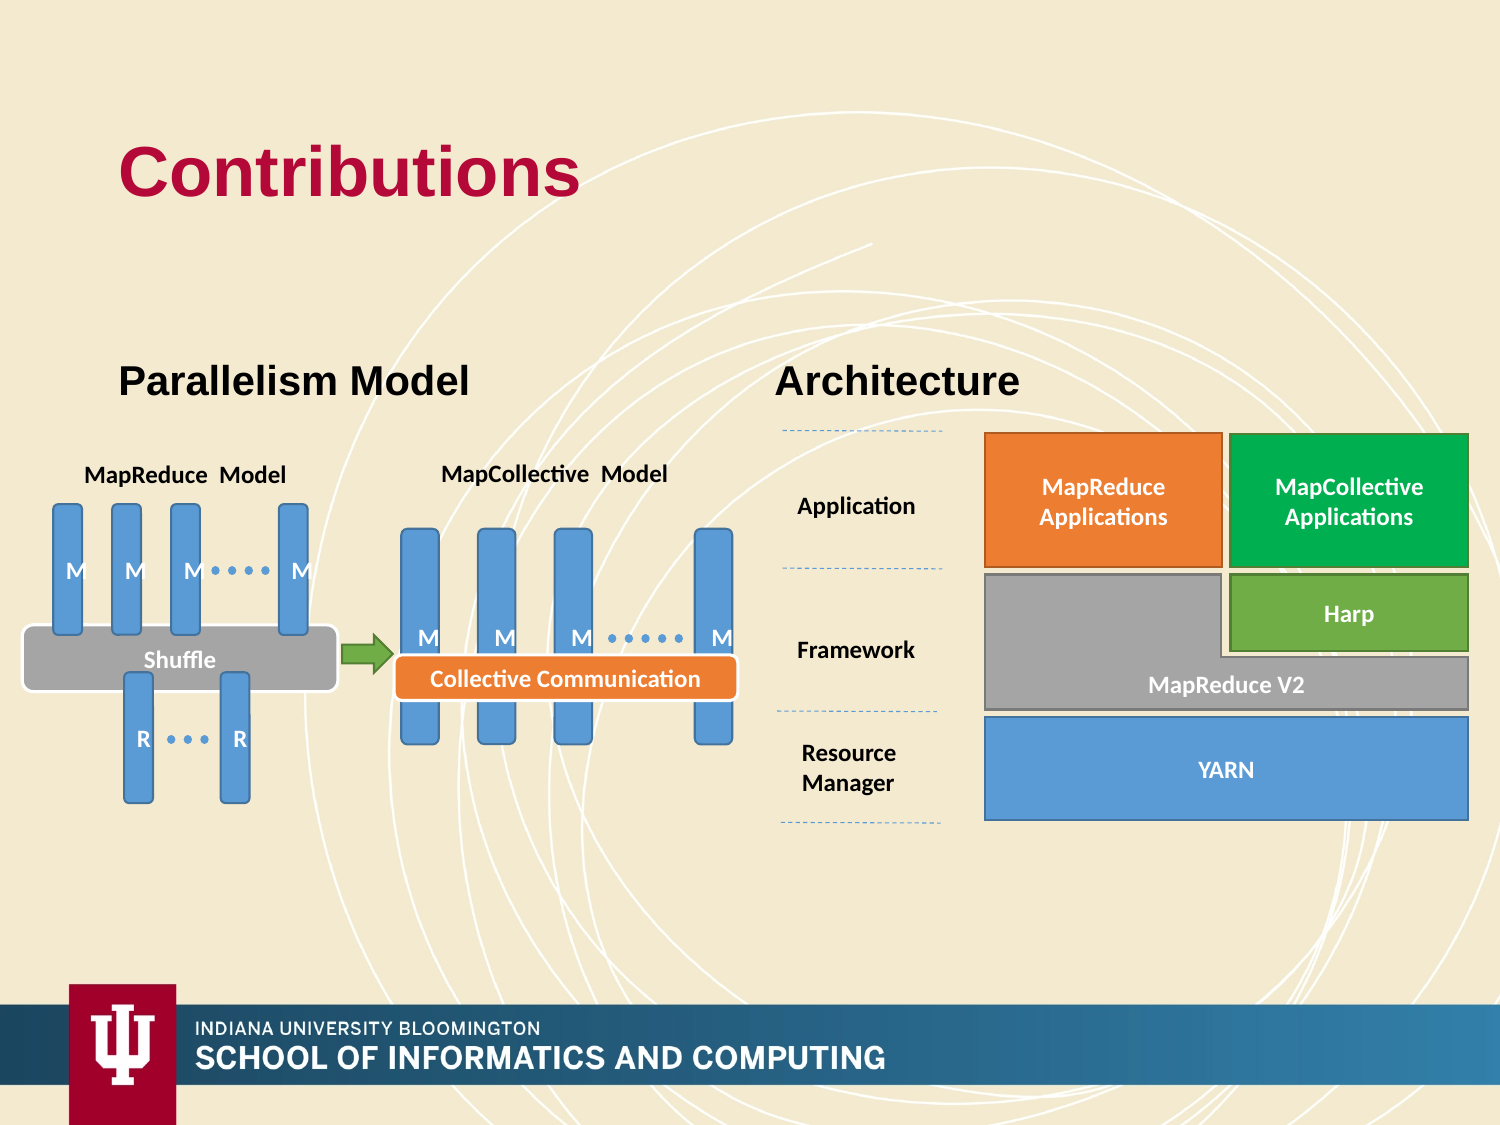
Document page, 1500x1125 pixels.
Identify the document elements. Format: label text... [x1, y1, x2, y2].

list Architecture [759, 275, 1398, 411]
title Contributions [103, 59, 1398, 278]
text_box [21, 450, 739, 804]
list Parallelism Model [103, 275, 738, 411]
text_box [776, 430, 1469, 824]
picture [0, 0, 1500, 1125]
